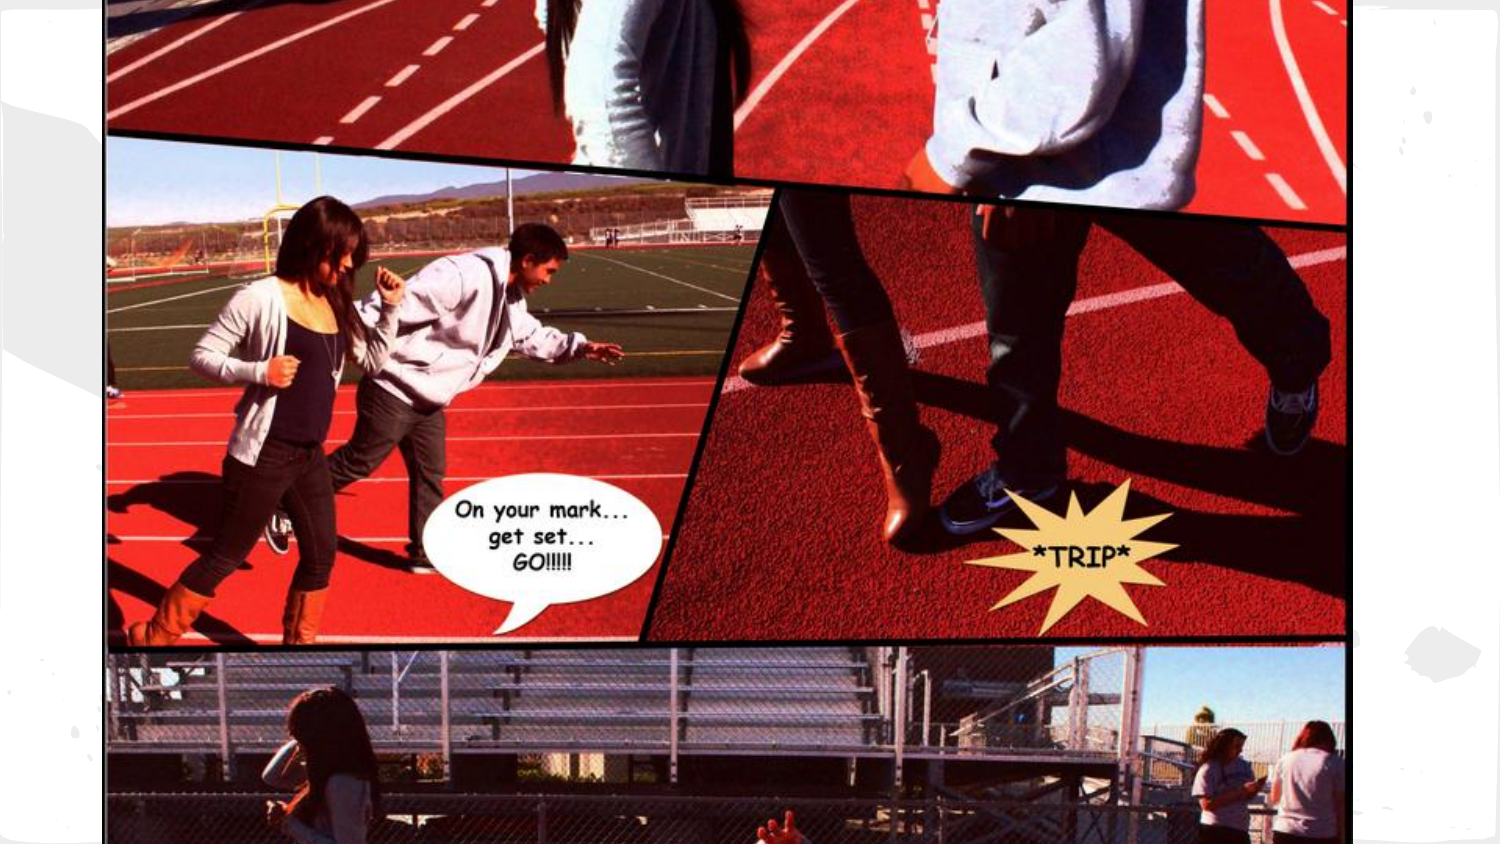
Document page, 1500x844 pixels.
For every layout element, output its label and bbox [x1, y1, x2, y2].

picture [101, 0, 1353, 844]
